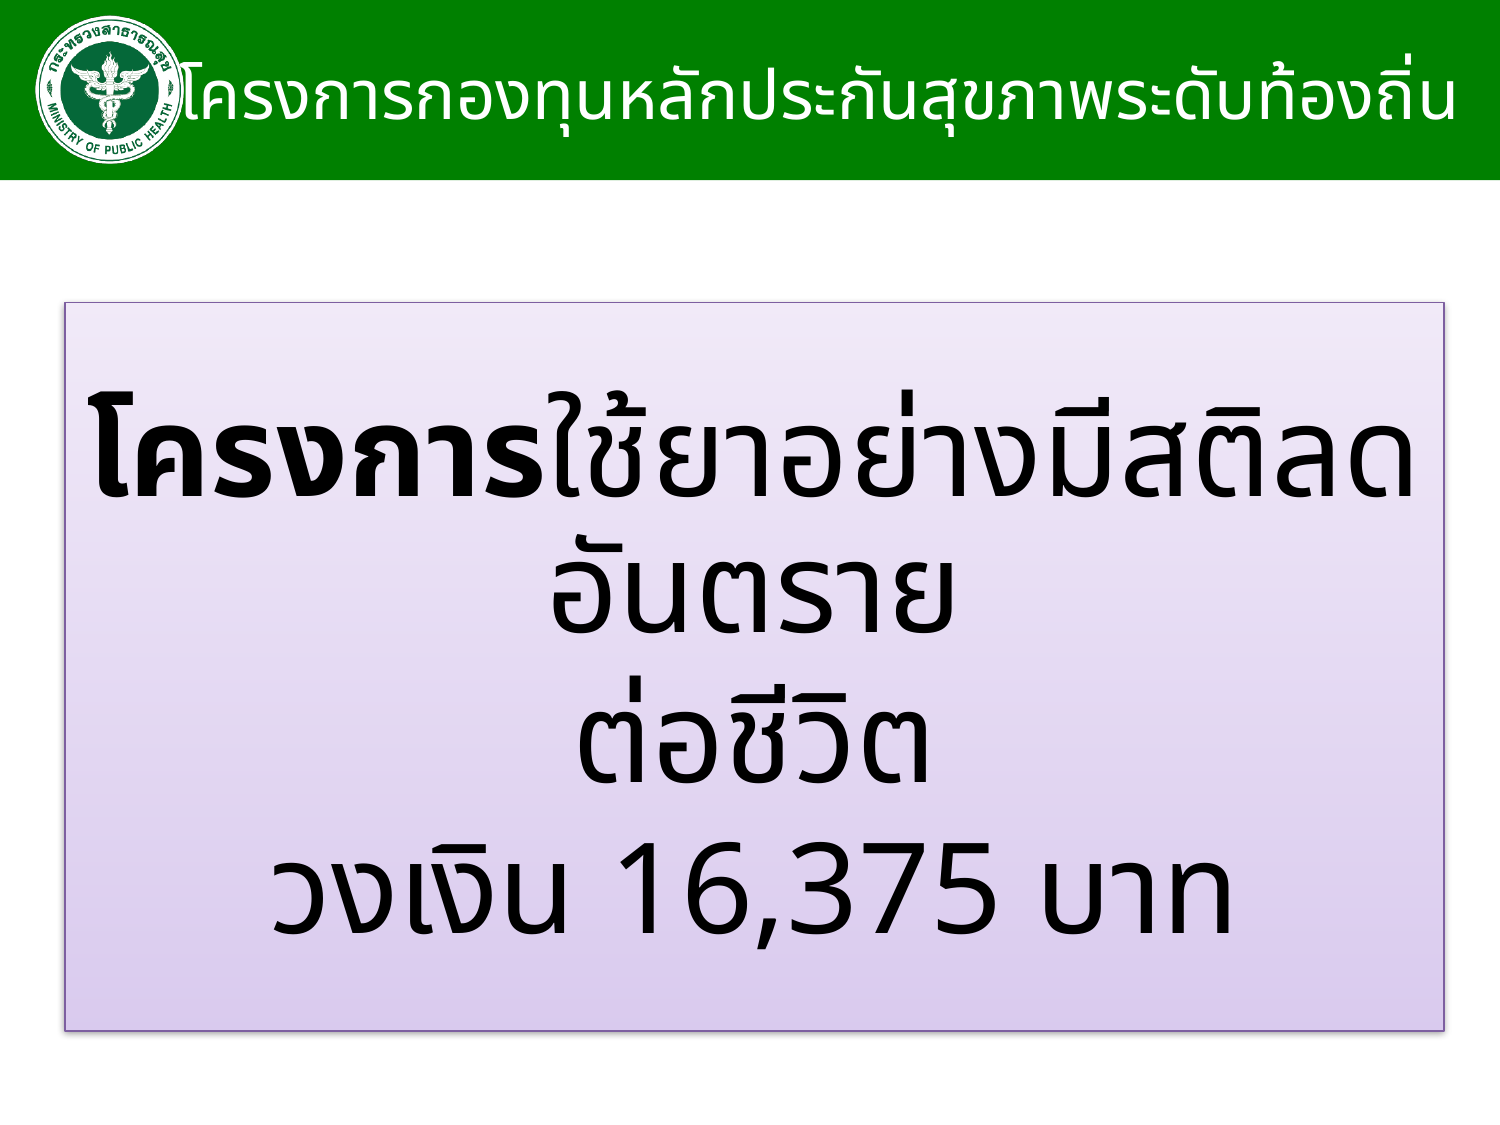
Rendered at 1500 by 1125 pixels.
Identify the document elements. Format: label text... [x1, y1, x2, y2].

title โครงการกองทุนหลักประกันสุขภาพระดับท้องถิ่น [144, 10, 1495, 173]
picture [34, 15, 184, 165]
text_box โครงการใช้ยาอย่างมีสติลดอันตราย ต่อชีวิต วงเงิน 16,375 บาท [64, 302, 1445, 1032]
text_box [0, 0, 1500, 182]
